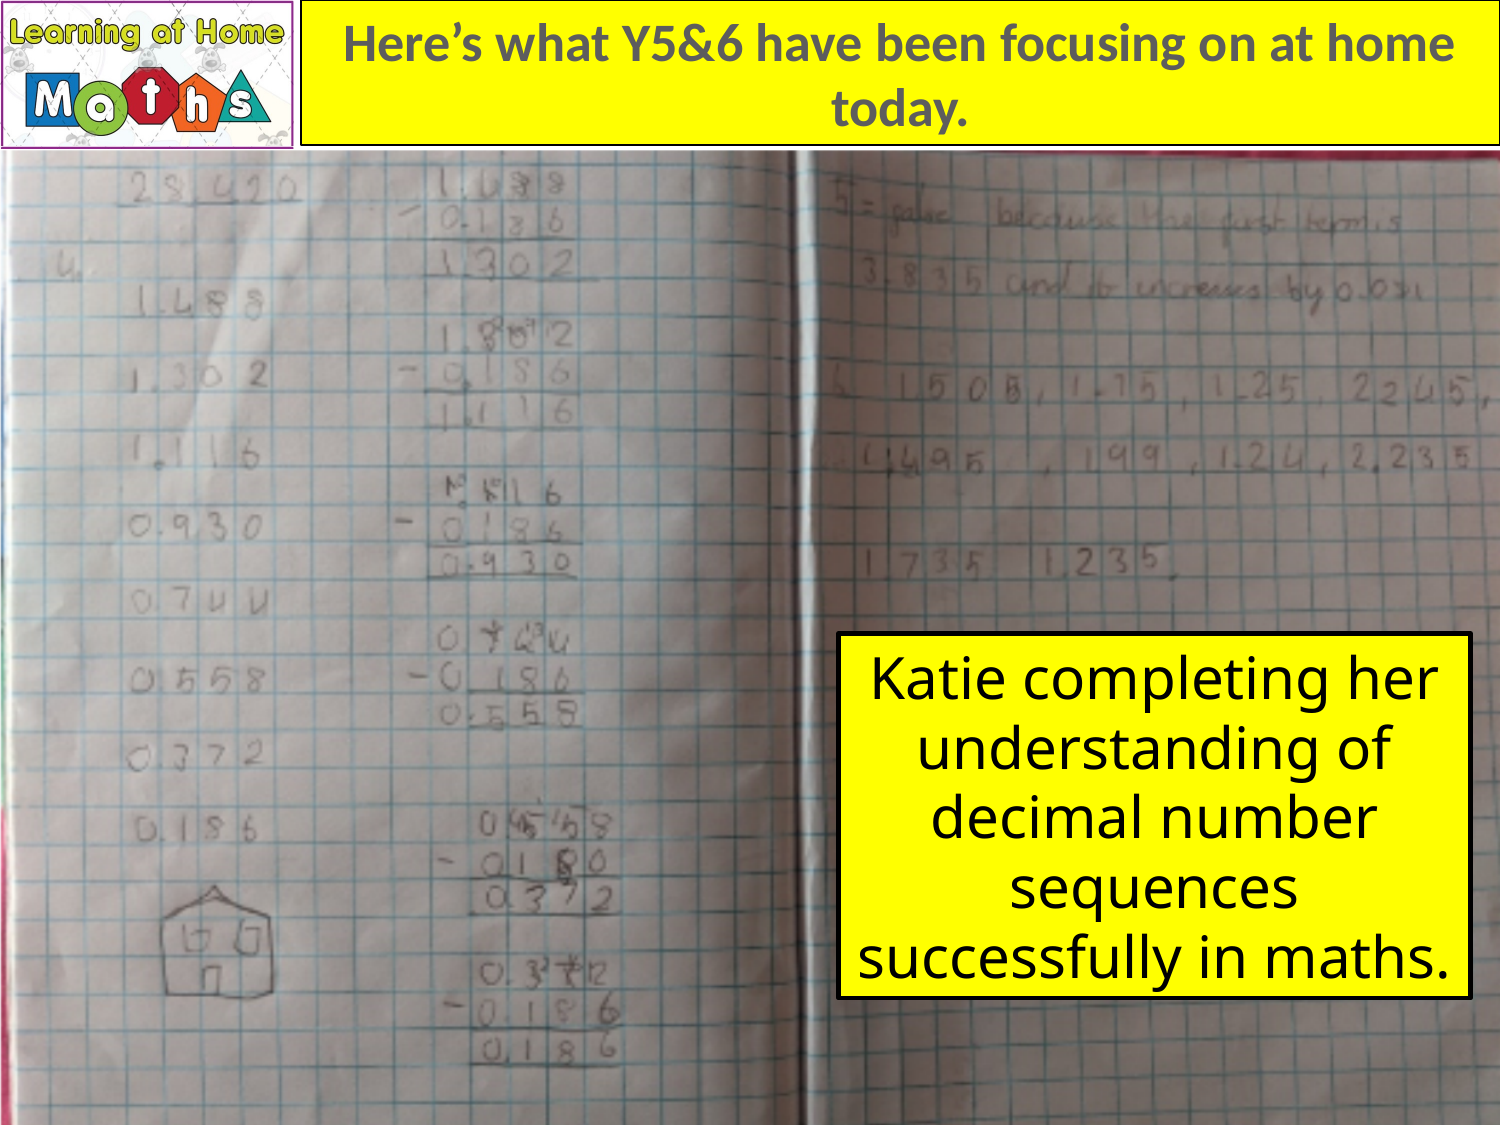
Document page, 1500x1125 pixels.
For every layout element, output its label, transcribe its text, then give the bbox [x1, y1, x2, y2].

text_box Katie completing her understanding of decimal number sequences successfully in maths. [1242, 633, 1471, 998]
picture [0, 0, 1500, 1125]
text_box Here’s what Y5&6 have been focusing on at home today. [1242, 0, 1500, 145]
